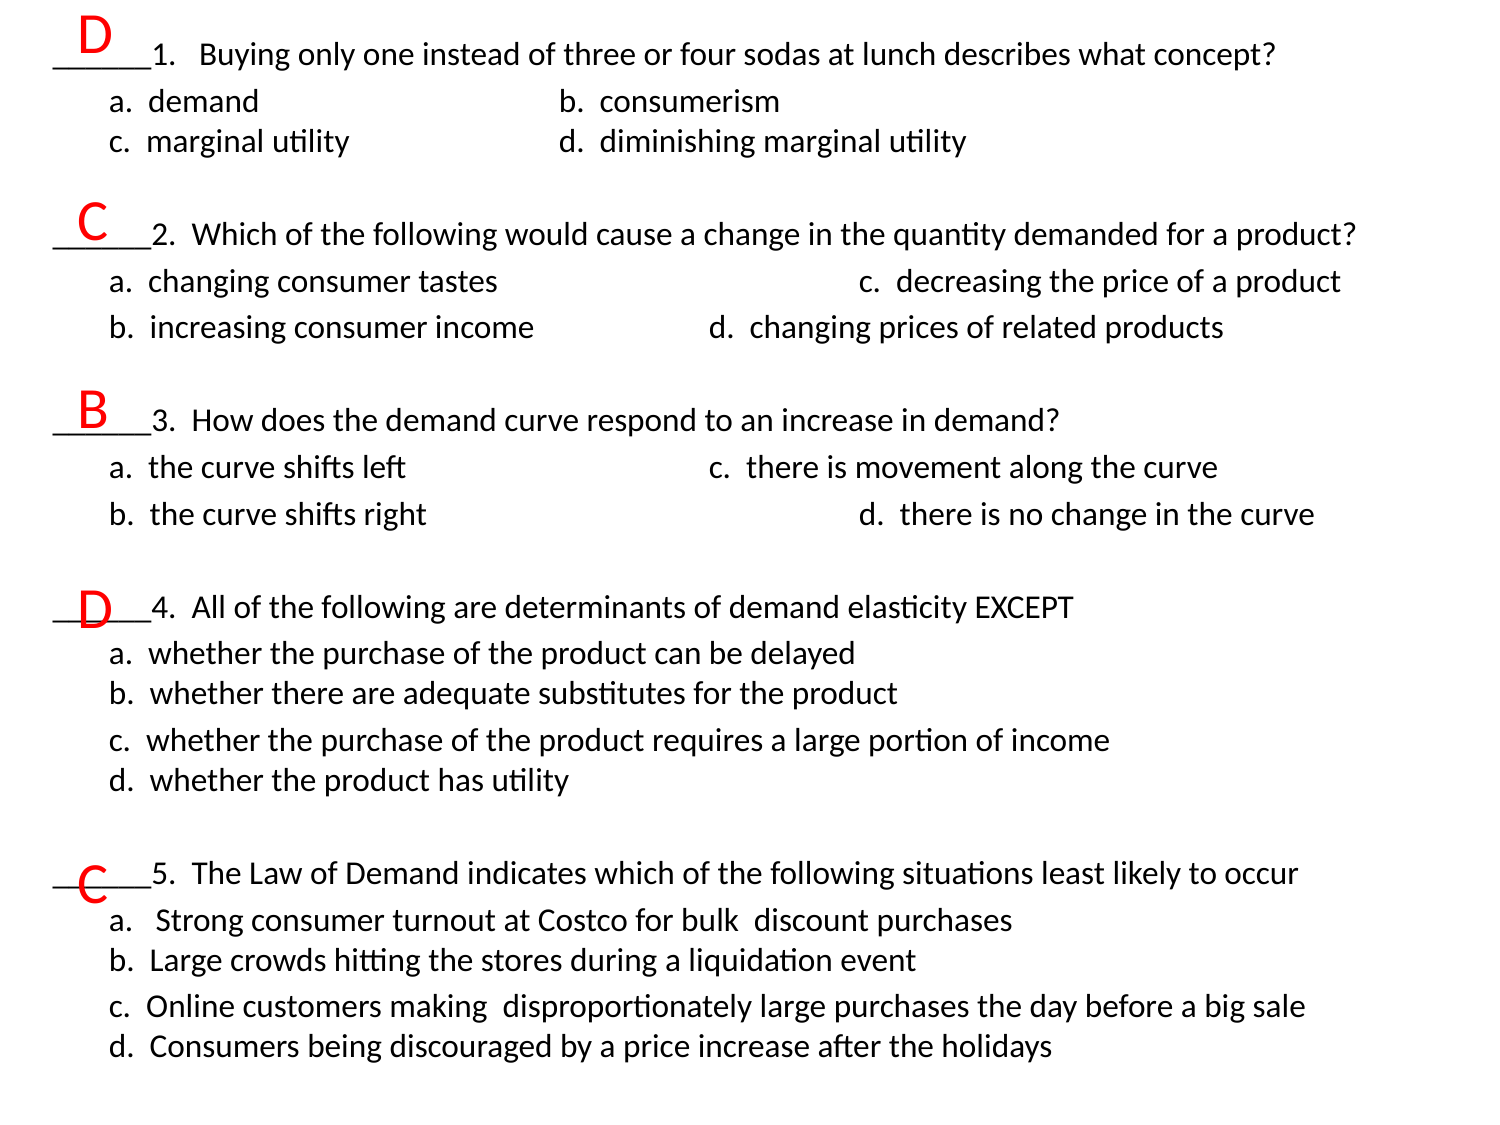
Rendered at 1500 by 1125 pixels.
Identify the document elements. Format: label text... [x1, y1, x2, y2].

text_box D [62, 0, 150, 73]
text_box C [62, 837, 150, 923]
list ______1. Buying only one instead of three or four sodas at lunch describes what concept? a. demand b. consumerism c. marginal utility d. diminishing marginal utility ______2. Which of the following would cause a change in the quantity demanded for a product? a. changing consumer tastes c. decreasing the price of a product b. increasing consumer income d. changing prices of related products ______3. How does the demand curve respond to an increase in demand? a. the curve shifts left c. there is movement along the curve b. the curve shifts right d. there is no change in the curve ______4. All of the following are determinants of demand elasticity EXCEPT a. whether the purchase of the product can be delayed b. whether there are adequate substitutes for the product c. whether the purchase of the product requires a large portion of income d. whether the product has utility ______5. The Law of Demand indicates which of the following situations least likely to occur a. Strong consumer turnout at Costco for bulk discount purchases b. Large crowds hitting the stores during a liquidation event c. Online customers making disproportionately large purchases the day before a big sale d. Consumers being discouraged by a price increase after the holidays [37, 24, 1475, 1088]
text_box B [62, 362, 150, 448]
text_box D [62, 562, 150, 648]
text_box C [62, 174, 150, 260]
